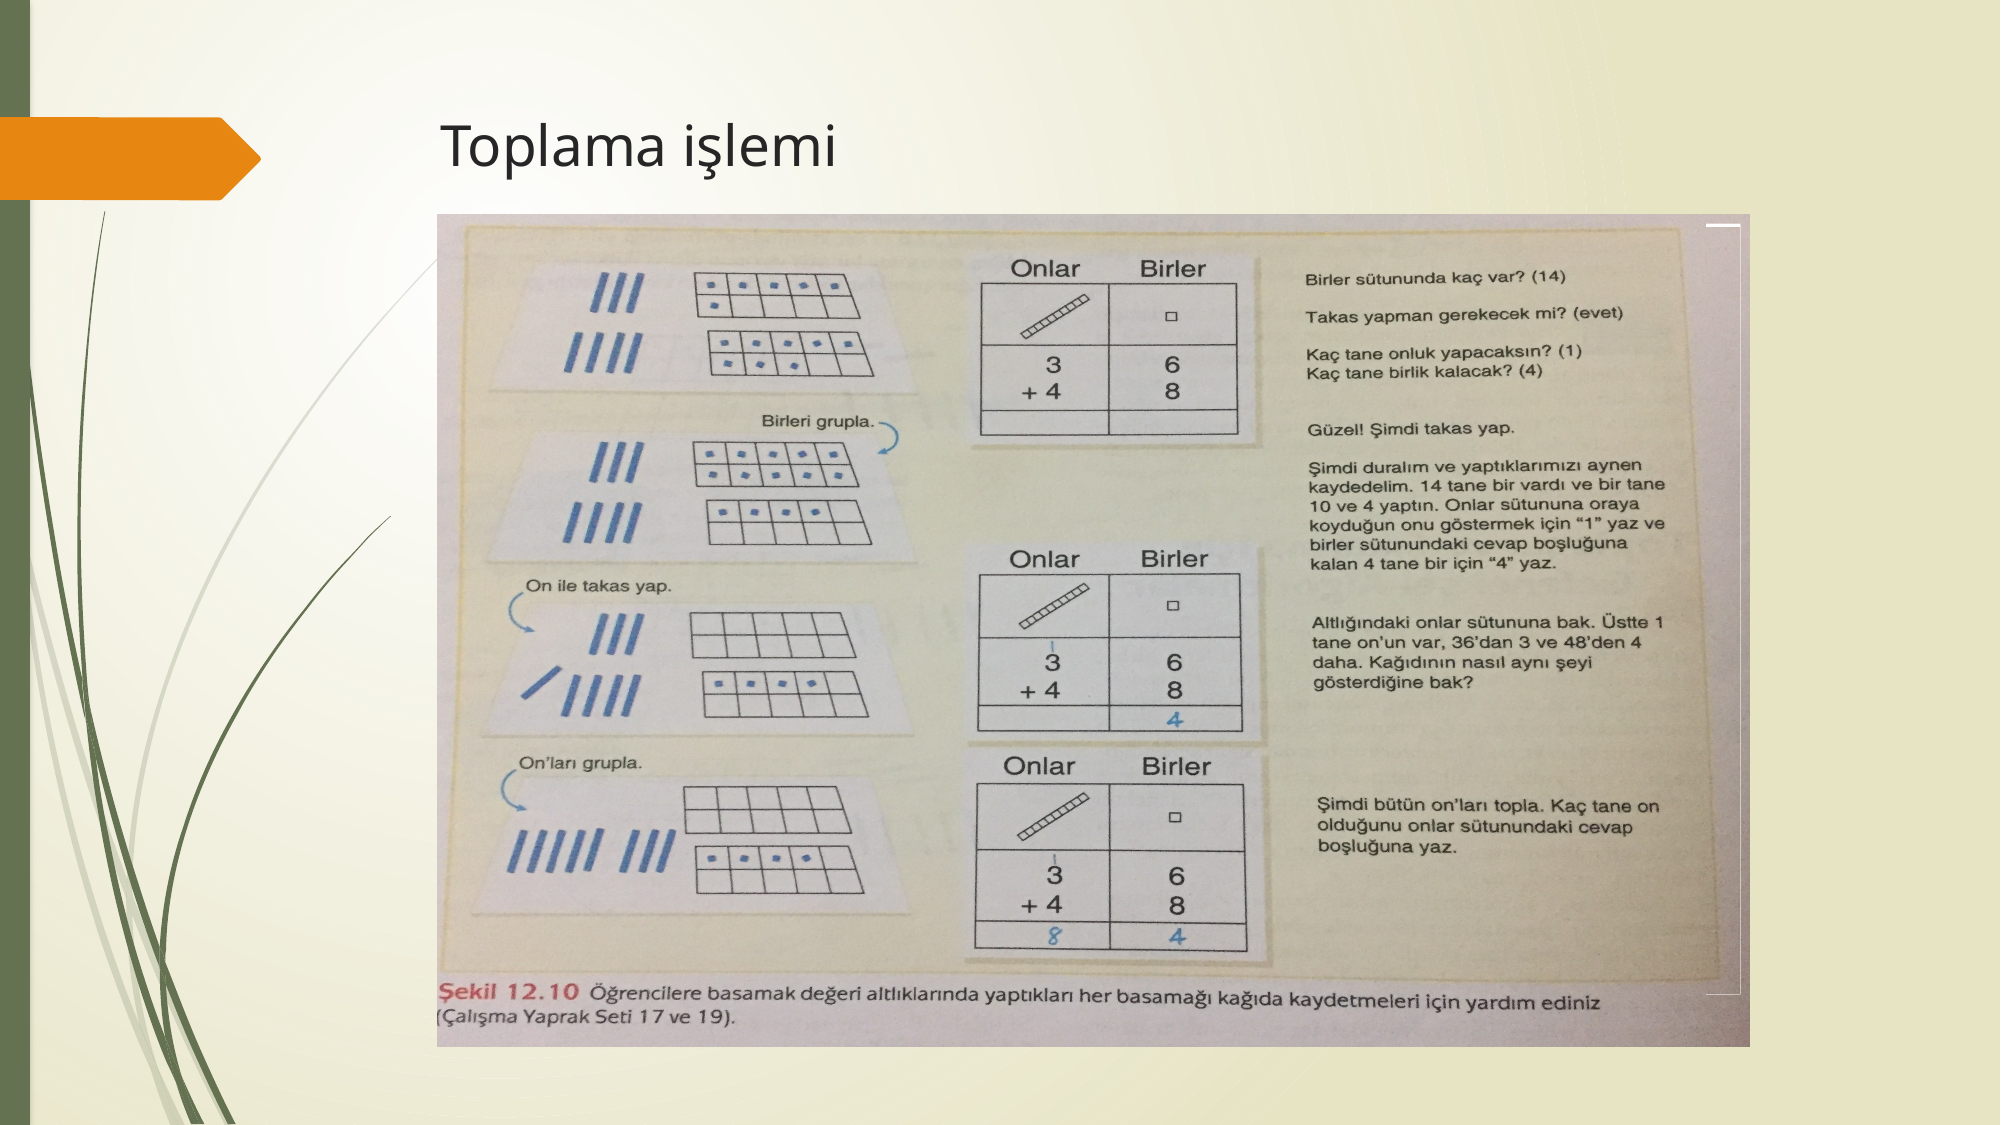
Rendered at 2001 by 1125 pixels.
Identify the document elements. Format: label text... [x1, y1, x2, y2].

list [436, 213, 1750, 1048]
title Toplama işlemi [425, 102, 1888, 186]
